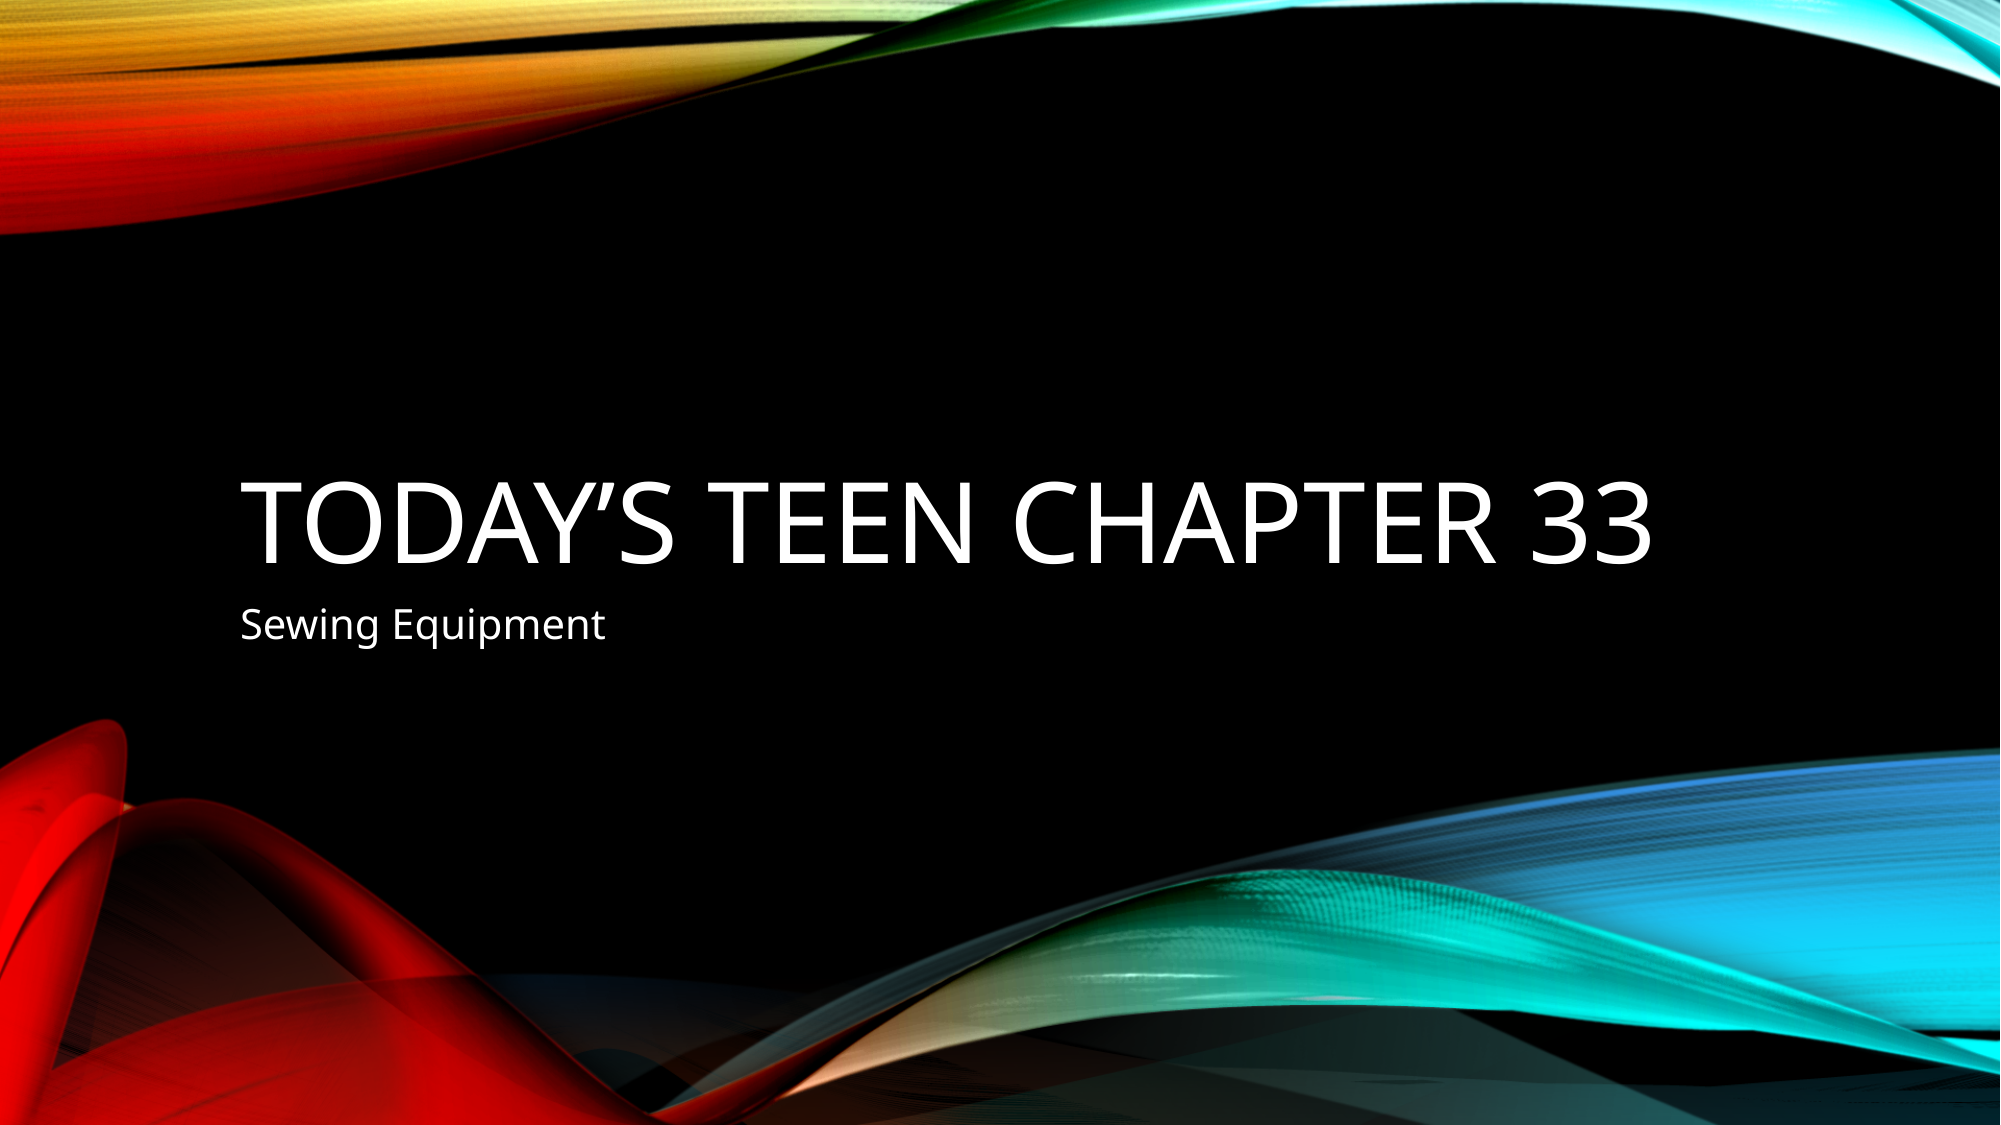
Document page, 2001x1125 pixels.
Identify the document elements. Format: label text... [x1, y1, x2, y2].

title Today’s Teen Chapter 33 [225, 295, 1775, 595]
subtitle Sewing Equipment [225, 595, 1775, 709]
picture [0, 0, 2000, 237]
picture [0, 717, 2000, 1125]
